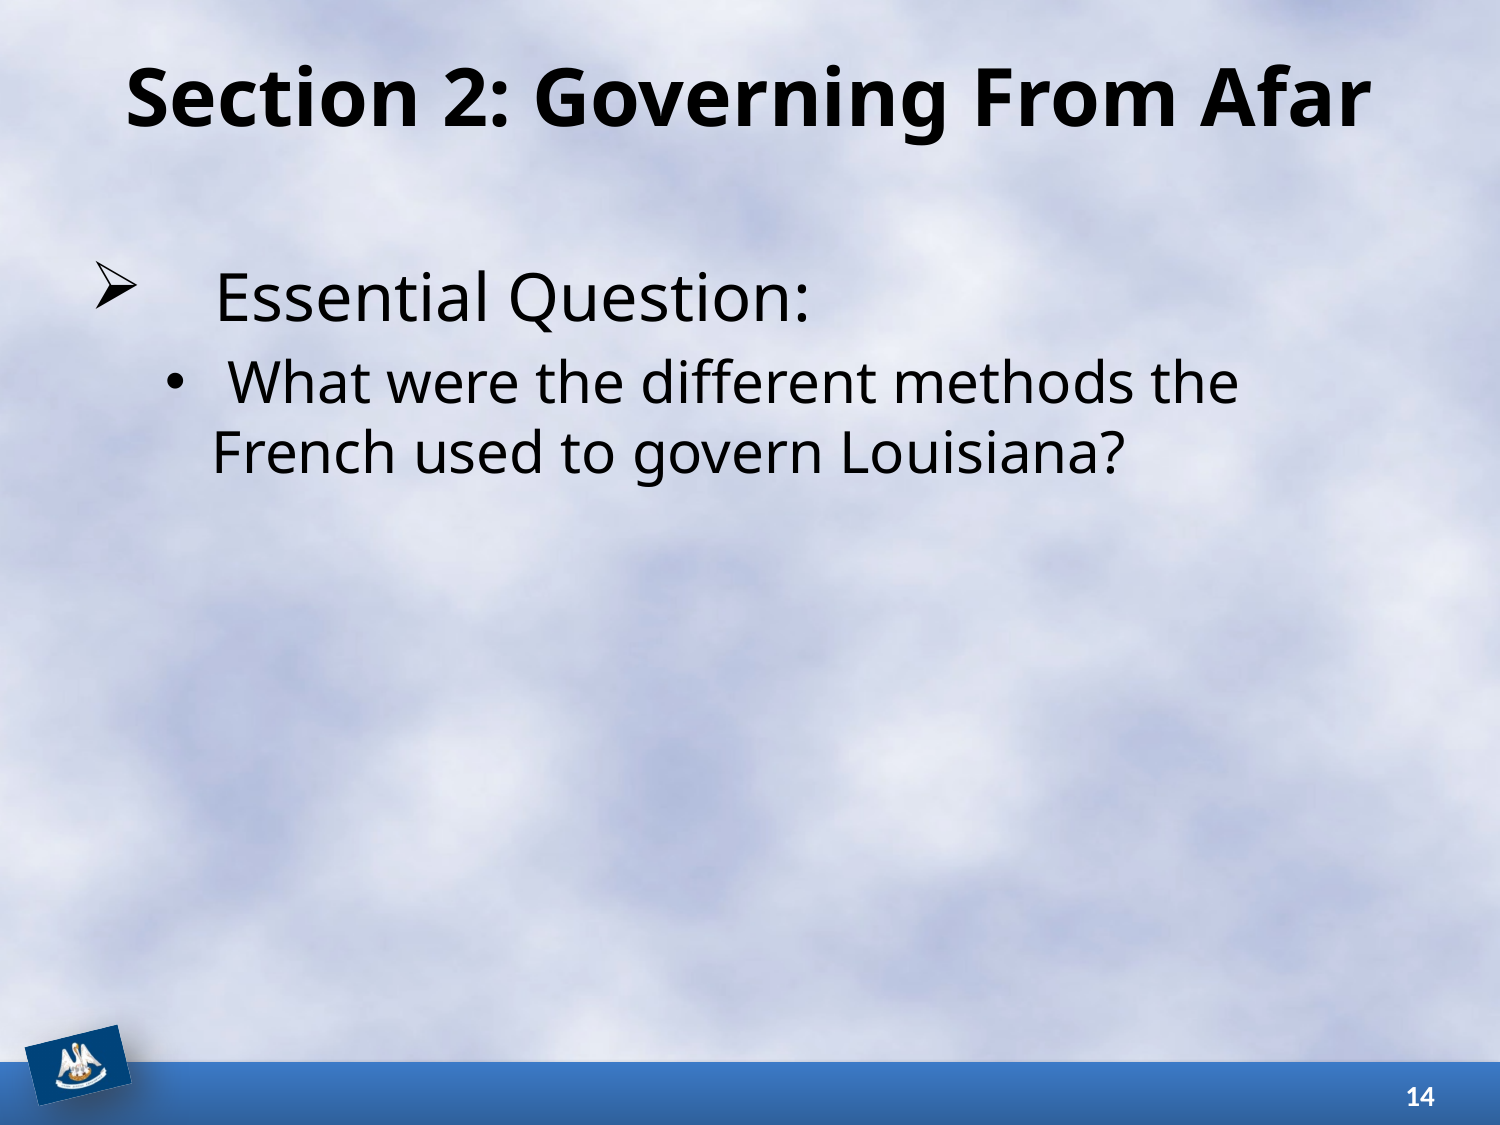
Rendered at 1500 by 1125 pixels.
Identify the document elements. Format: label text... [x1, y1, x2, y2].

slide_number 14 [1100, 1065, 1450, 1125]
title Section 2: Governing From Afar [75, 0, 1425, 188]
picture [0, 0, 1500, 1105]
list Essential Question: What were the different methods the French used to govern Louisiana? [75, 262, 1425, 1005]
